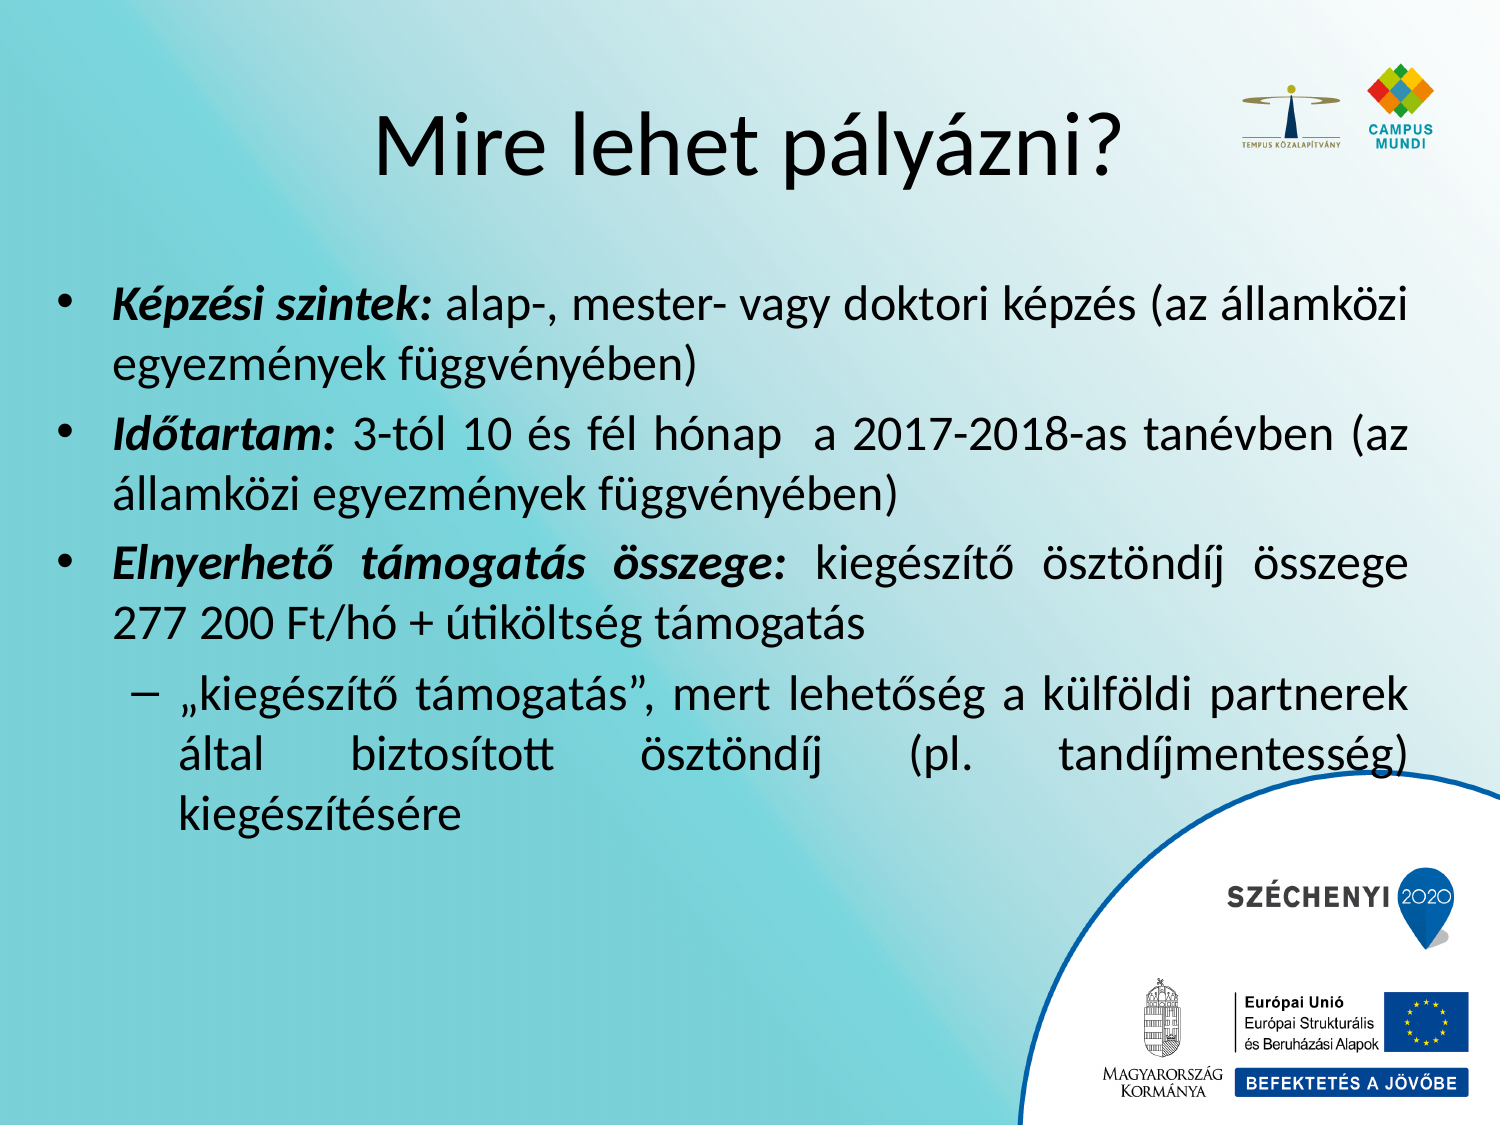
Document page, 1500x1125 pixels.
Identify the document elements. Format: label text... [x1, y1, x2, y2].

title Mire lehet pályázni? [75, 45, 1425, 233]
list Képzési szintek: alap-, mester- vagy doktori képzés (az államközi egyezmények függvényében) Időtartam: 3-tól 10 és fél hónap a 2017-2018-as tanévben (az államközi egyezmények függvényében) Elnyerhető támogatás összege: kiegészítő ösztöndíj összege 277 200 Ft/hó + útiköltség támogatás „kiegészítő támogatás”, mert lehetőség a külföldi partnerek által biztosított ösztöndíj (pl. tandíjmentesség) kiegészítésére [41, 262, 1425, 1005]
picture [0, 0, 1500, 1125]
